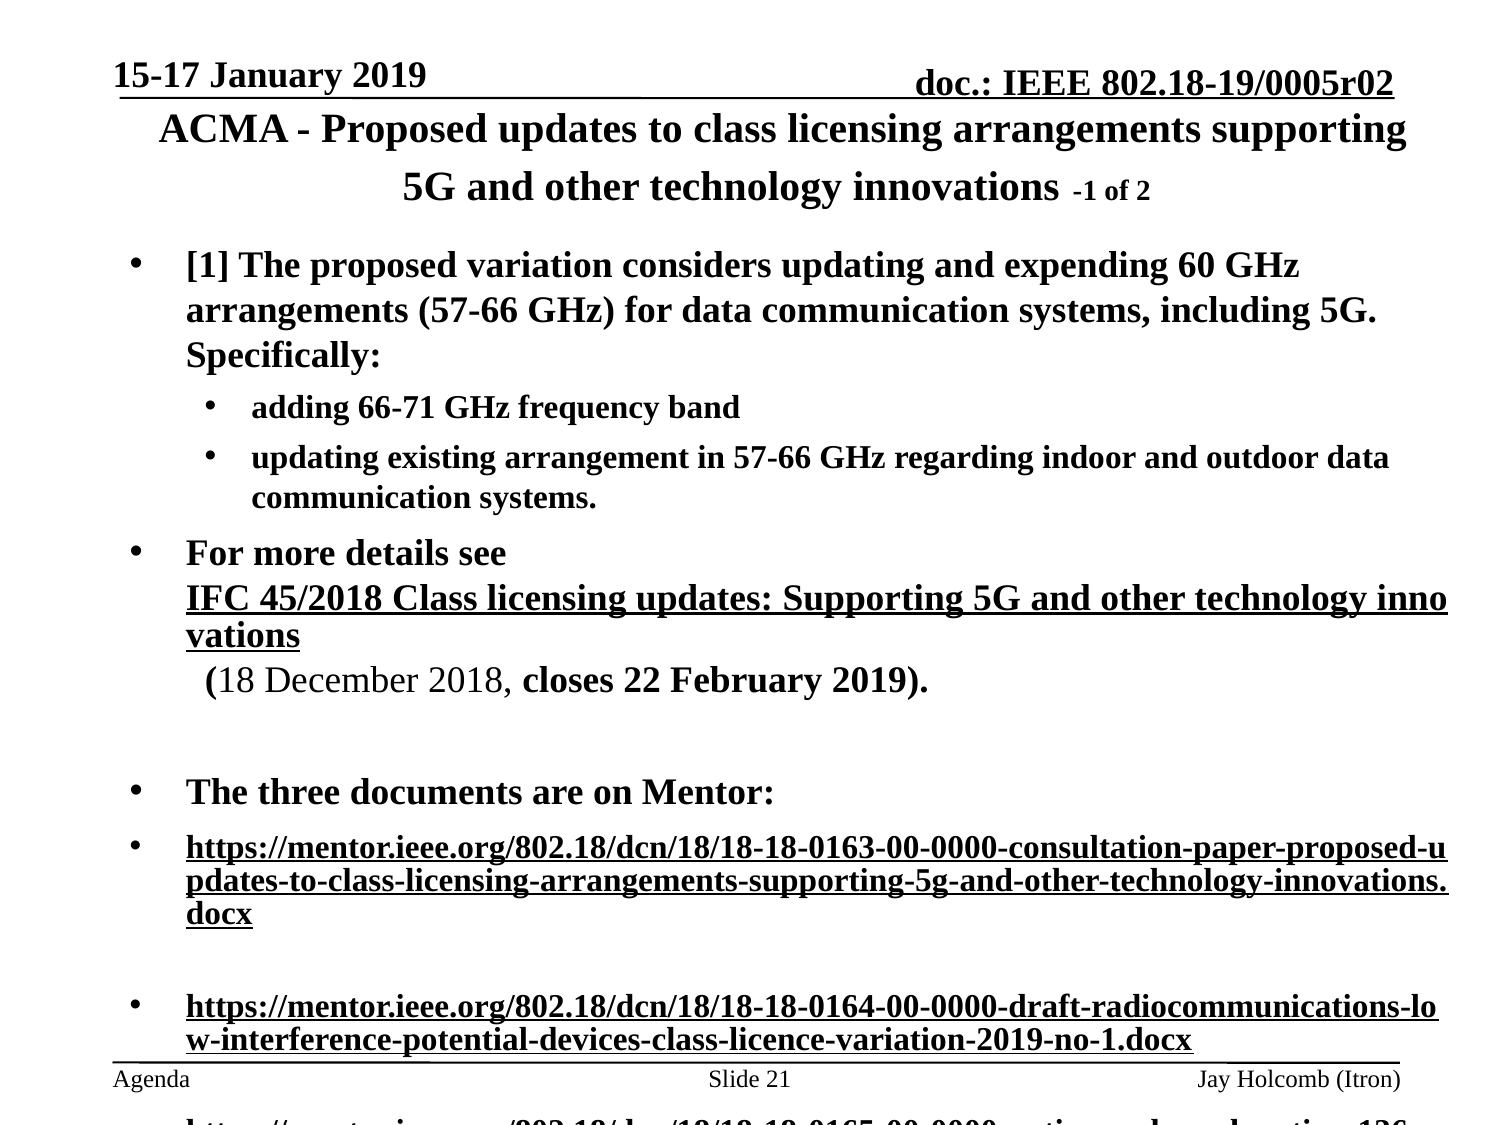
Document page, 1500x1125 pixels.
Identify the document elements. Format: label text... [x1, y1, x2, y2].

title ACMA - Proposed updates to class licensing arrangements supporting 5G and other technology innovations -1 of 2 [114, 103, 1452, 208]
list [1] The proposed variation considers updating and expending 60 GHz arrangements (57-66 GHz) for data communication systems, including 5G. Specifically: adding 66-71 GHz frequency band updating existing arrangement in 57-66 GHz regarding indoor and outdoor data communication systems. For more details see IFC 45/2018 Class licensing updates: Supporting 5G and other technology innovations (18 December 2018, closes 22 February 2019). The three documents are on Mentor: https://mentor.ieee.org/802.18/dcn/18/18-18-0163-00-0000-consultation-paper-proposed-updates-to-class-licensing-arrangements-supporting-5g-and-other-technology-innovations.docx https://mentor.ieee.org/802.18/dcn/18/18-18-0164-00-0000-draft-radiocommunications-low-interference-potential-devices-class-licence-variation-2019-no-1.docx https://mentor.ieee.org/802.18/dcn/18/18-18-0165-00-0000-notice-under-subsection-136-radiocommunications-act-1992-proposed-variation-of-lipd-class-licence-2015.docx [114, 231, 1477, 1063]
slide_number Slide 21 [699, 1061, 800, 1123]
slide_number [112, 49, 488, 95]
footer Jay Holcomb (Itron) [878, 1061, 1402, 1093]
